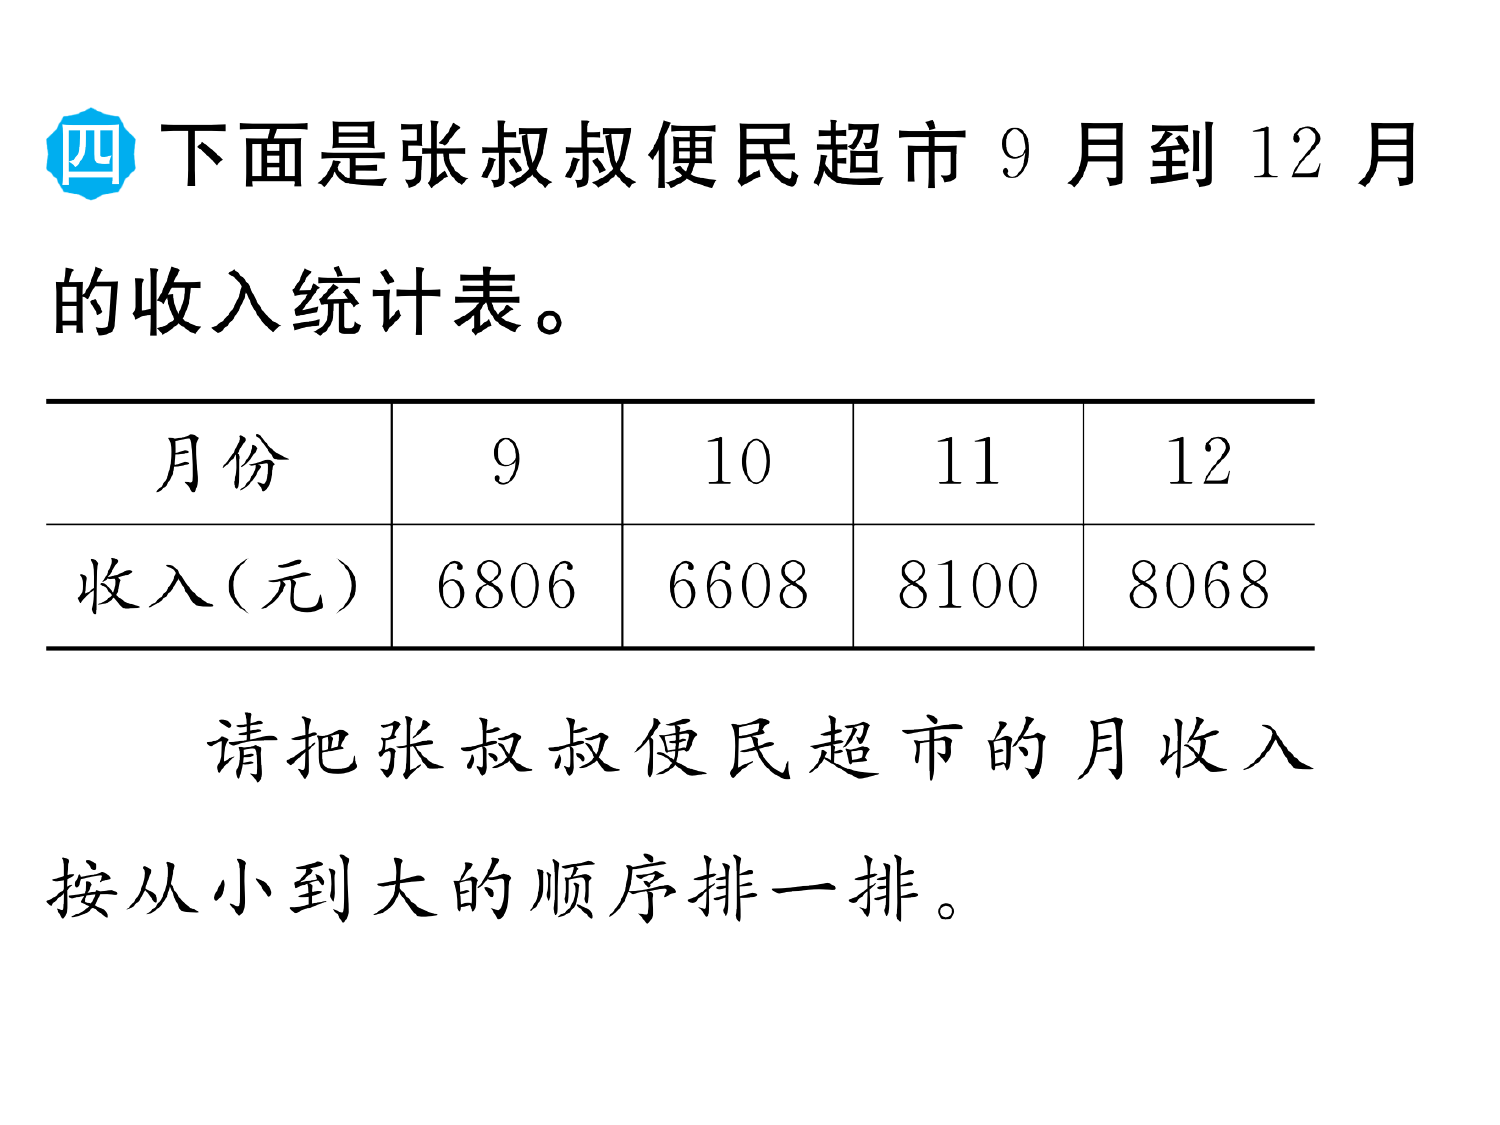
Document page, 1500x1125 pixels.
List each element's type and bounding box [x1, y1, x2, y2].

picture [41, 78, 1459, 1087]
